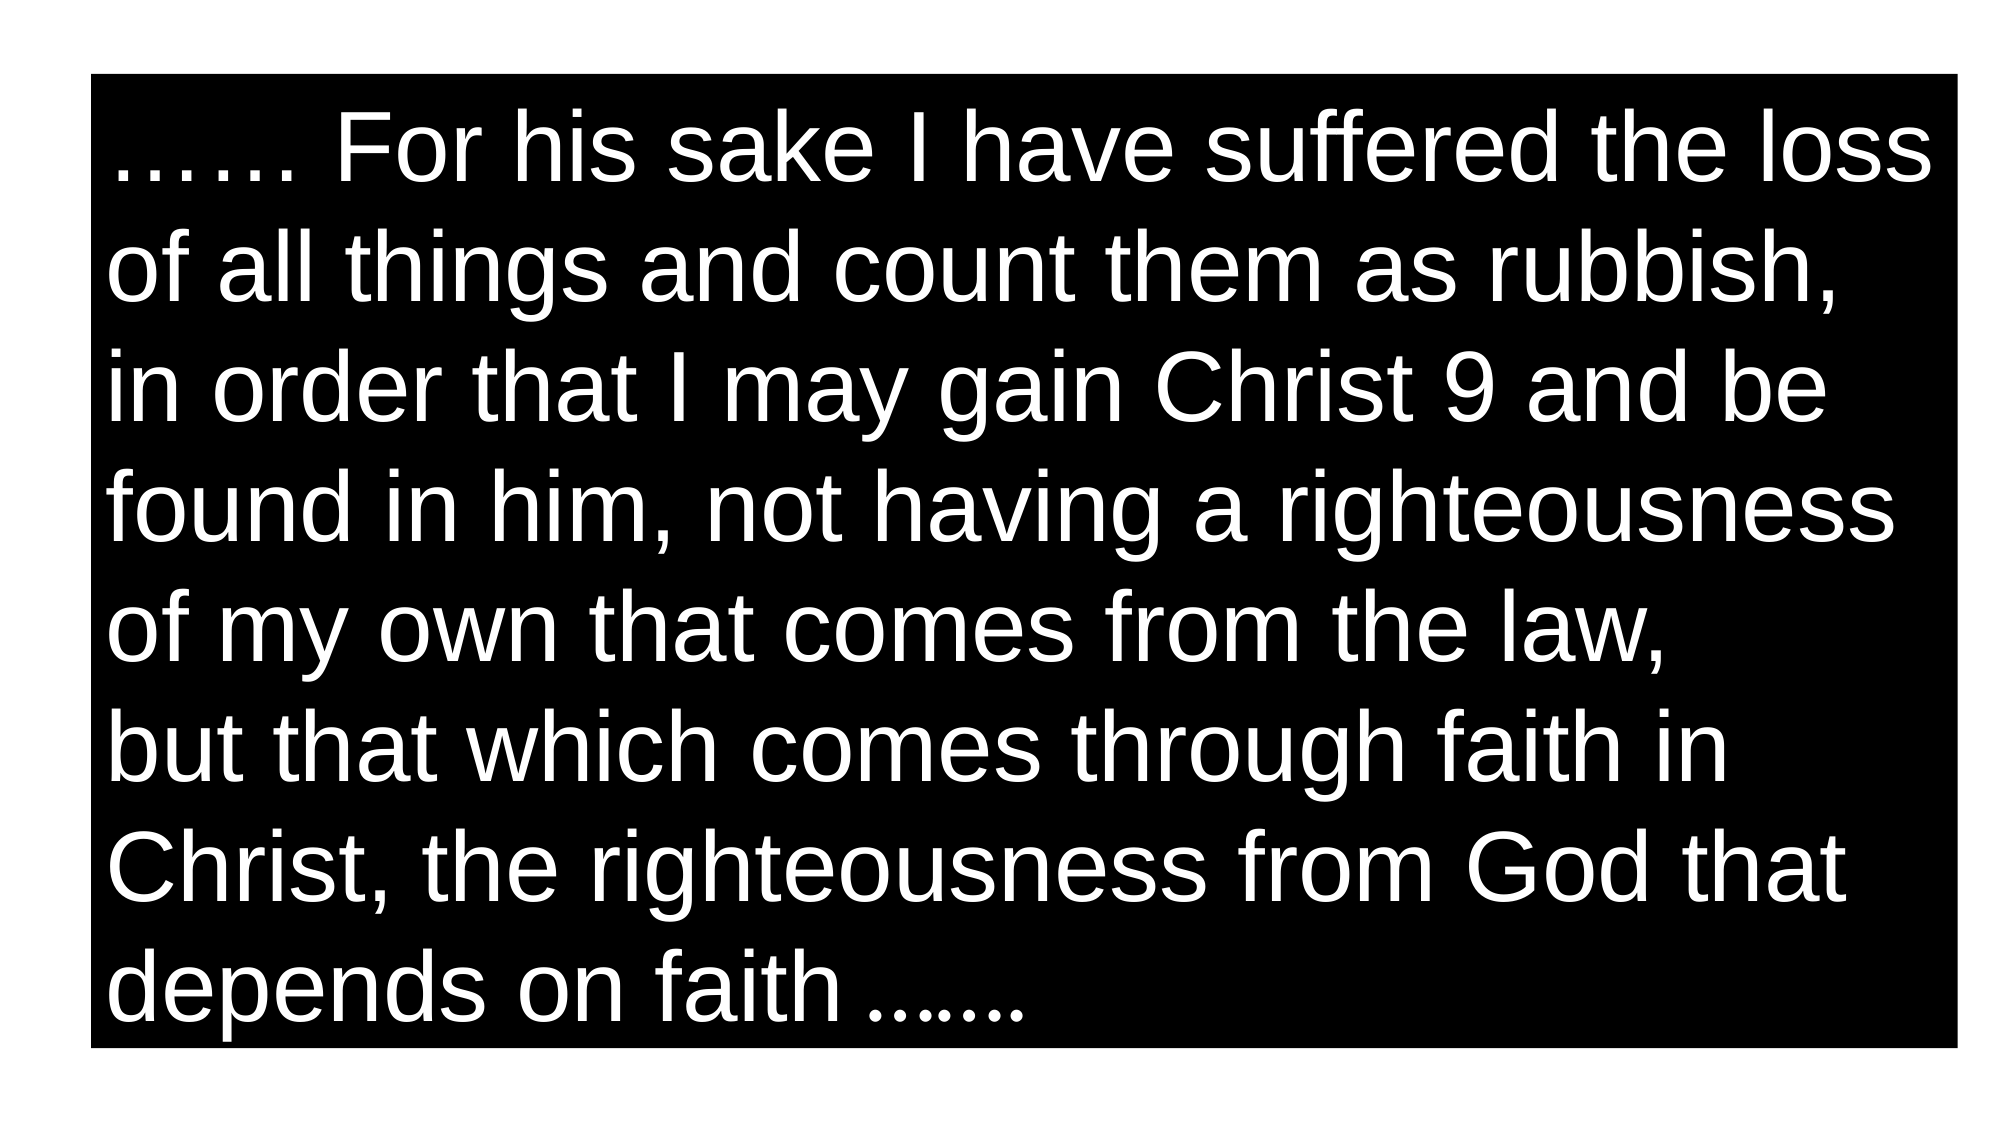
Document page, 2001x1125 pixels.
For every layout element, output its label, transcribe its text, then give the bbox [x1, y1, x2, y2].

text_box …… For his sake I have suffered the loss of all things and count them as rubbish, in order that I may gain Christ 9 and be found in him, not having a righteousness of my own that comes from the law, but that which comes through faith in Christ, the righteousness from God that depends on faith ……. [91, 73, 1958, 1049]
